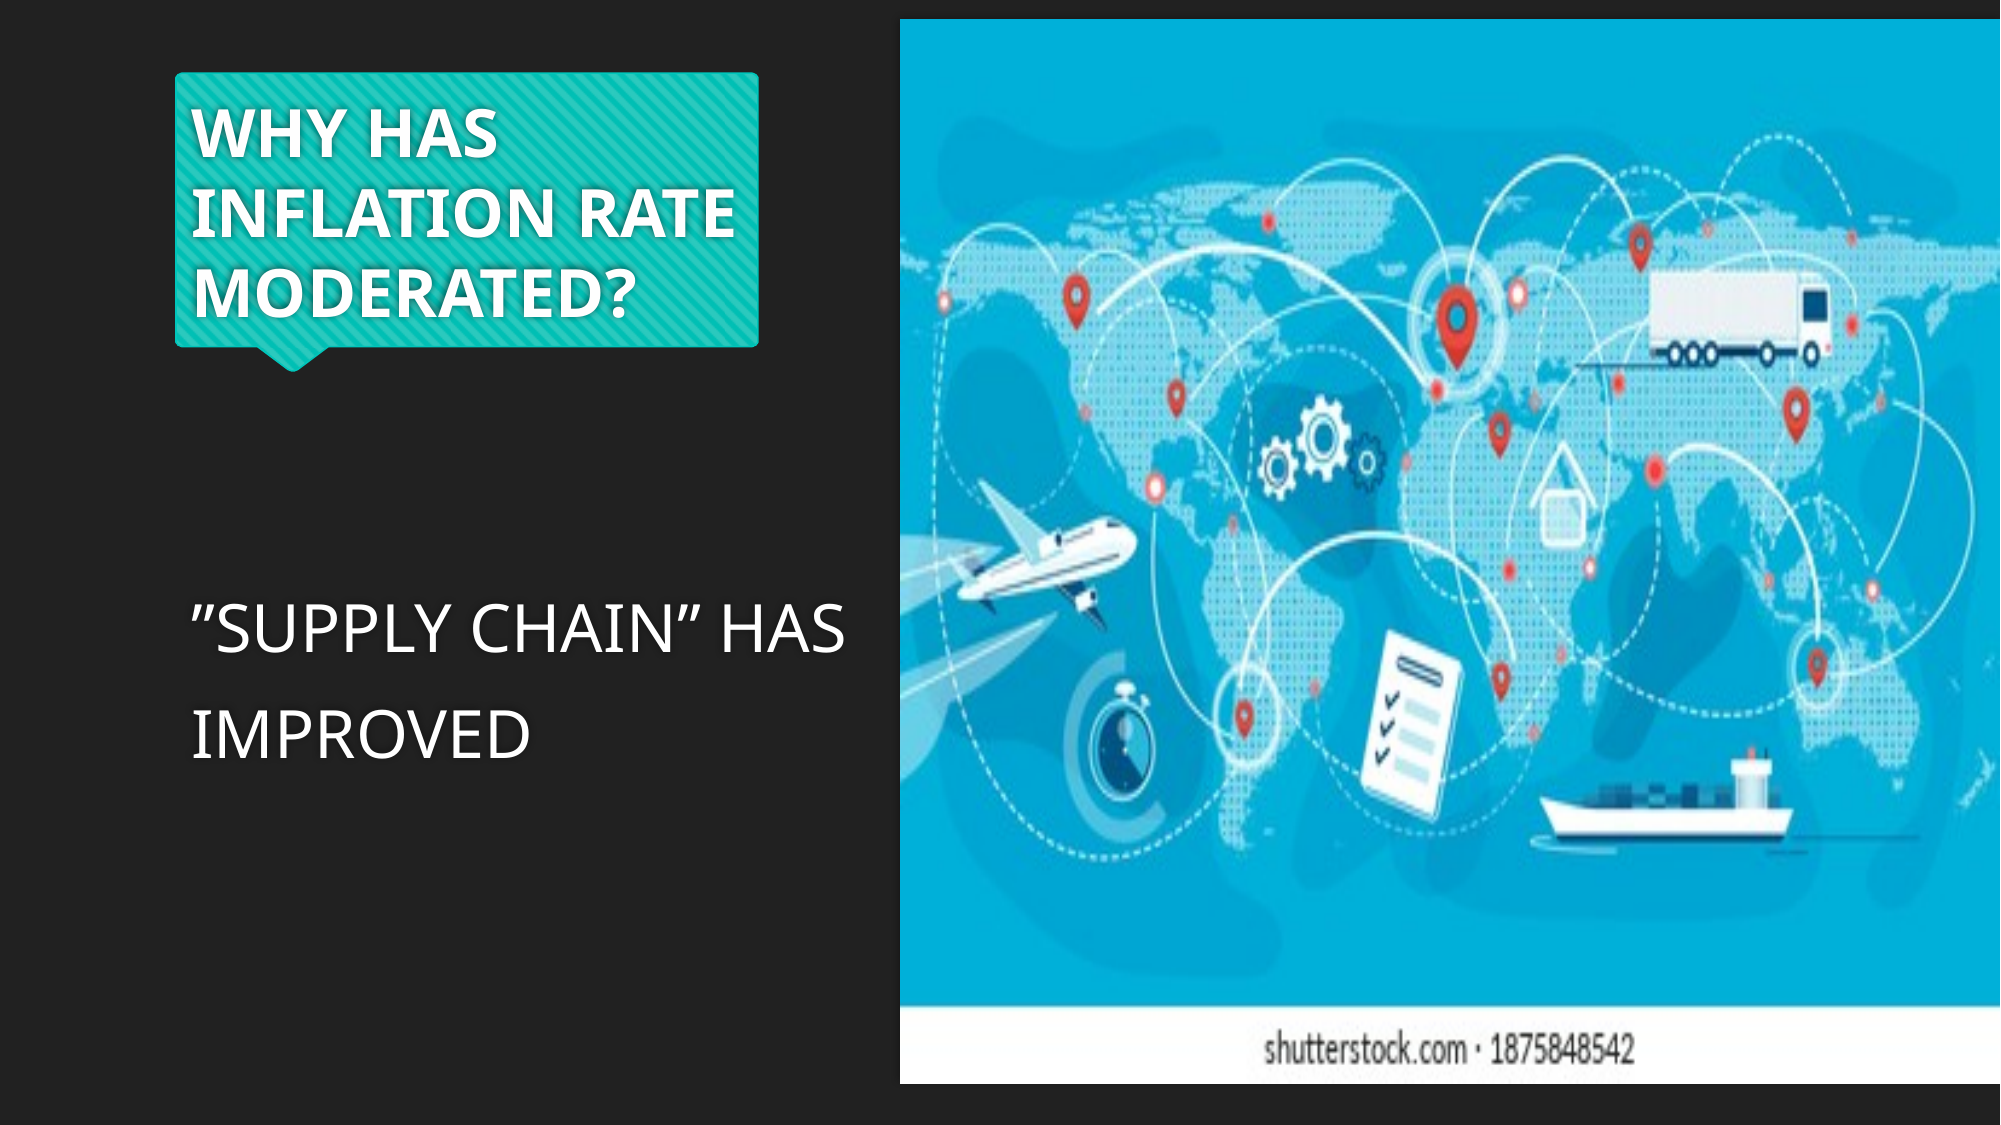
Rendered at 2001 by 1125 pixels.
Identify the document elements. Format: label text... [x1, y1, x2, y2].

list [899, 19, 2000, 1084]
list ”SUPPLY CHAIN” HAS IMPROVED [176, 370, 893, 987]
title WHY HAS INFLATION RATE MODERATED? [176, 73, 760, 339]
